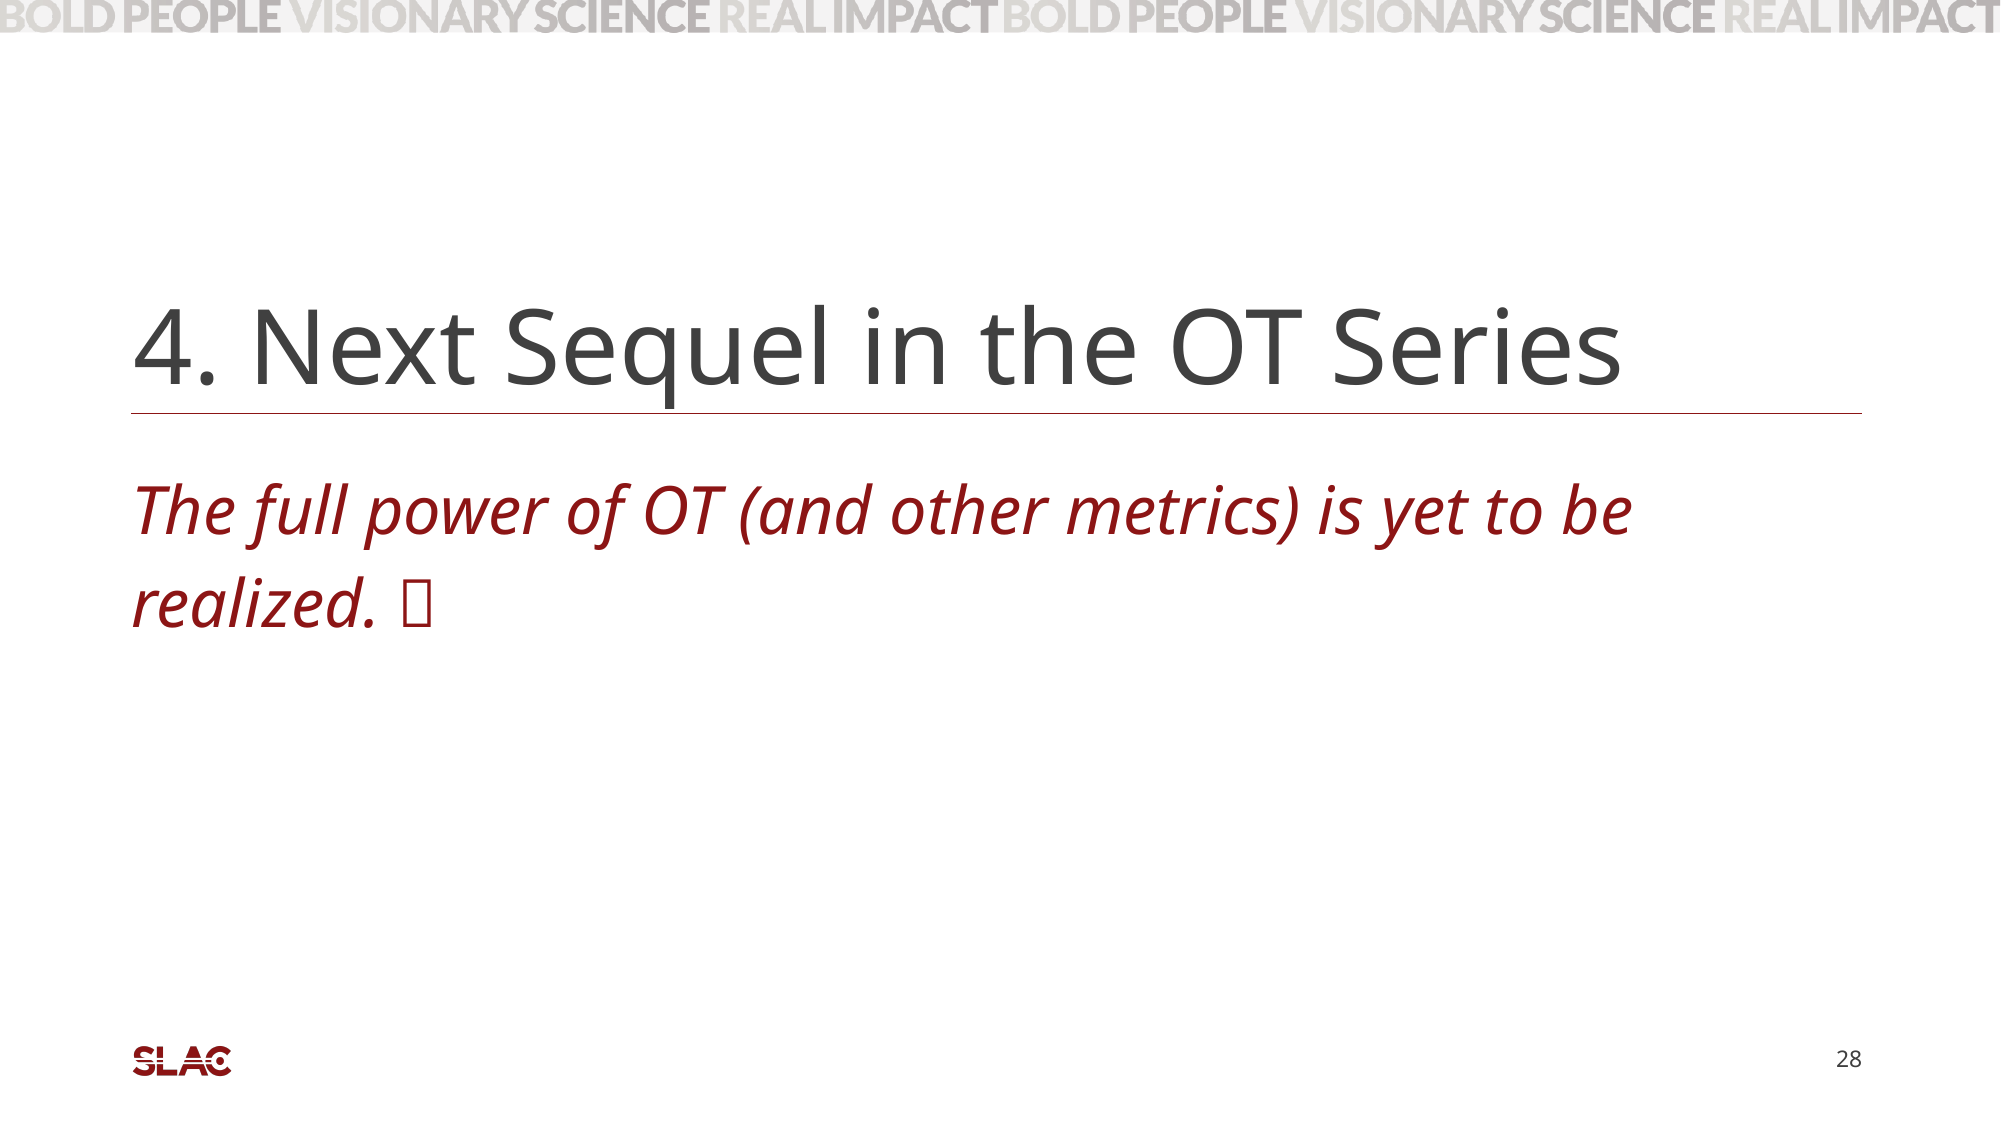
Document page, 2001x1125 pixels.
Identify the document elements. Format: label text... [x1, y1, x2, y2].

title The full power of OT (and other metrics) is yet to be realized. 🦾 [131, 448, 1949, 648]
picture [0, 0, 2001, 1125]
slide_number 28 [1412, 1030, 1863, 1091]
title 4. Next Sequel in the OT Series [133, 181, 1865, 415]
